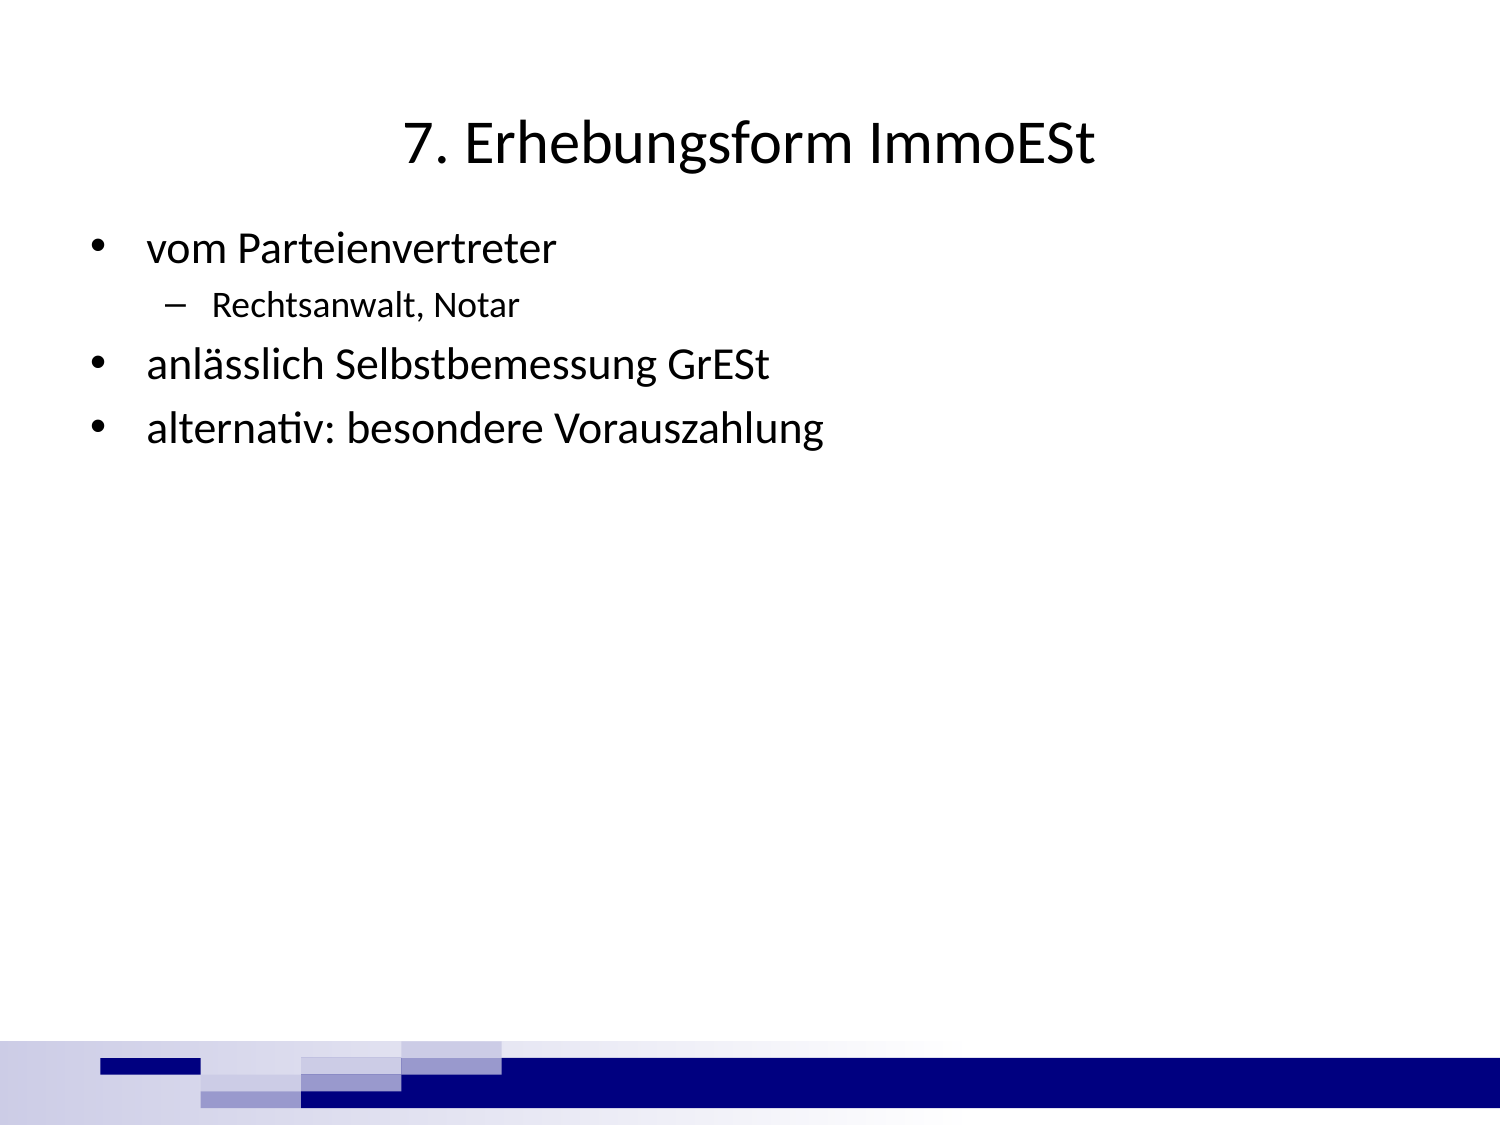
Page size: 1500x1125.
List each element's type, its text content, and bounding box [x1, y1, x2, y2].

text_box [0, 1041, 1500, 1125]
list vom Parteienvertreter Rechtsanwalt, Notar anlässlich Selbstbemessung GrESt alternativ: besondere Vorauszahlung [75, 209, 1425, 976]
title 7. Erhebungsform ImmoESt [75, 45, 1425, 209]
